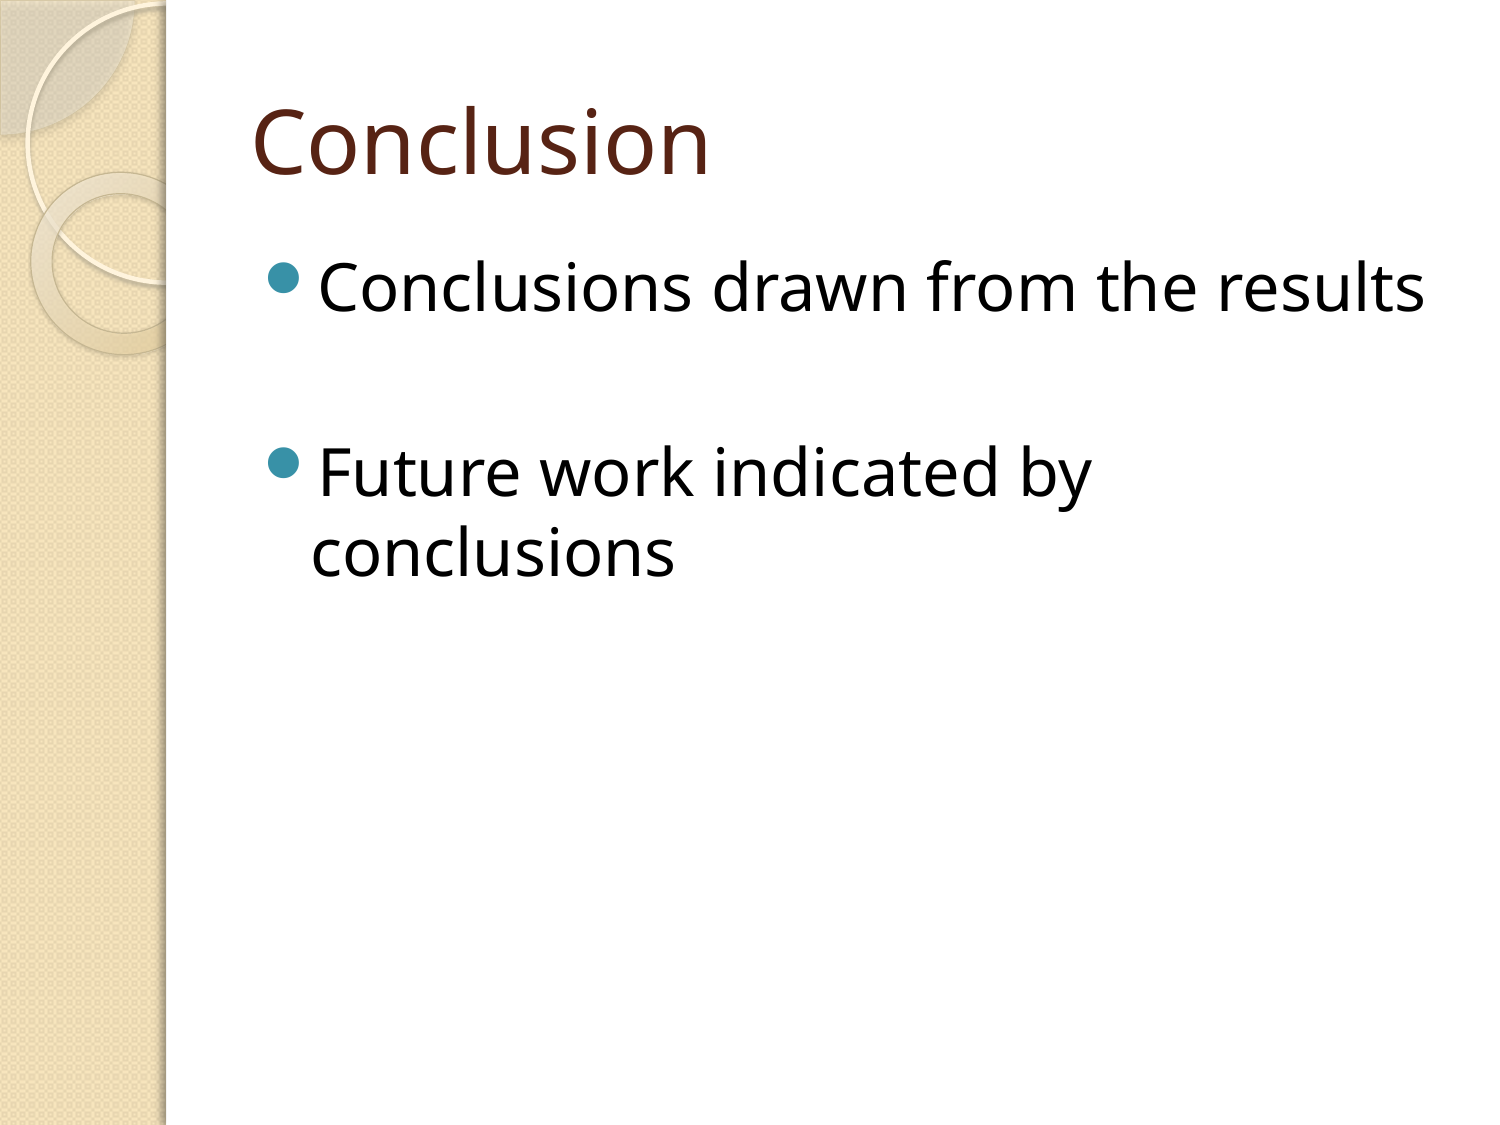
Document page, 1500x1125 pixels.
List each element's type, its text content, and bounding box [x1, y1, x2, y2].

list Conclusions drawn from the results Future work indicated by conclusions [235, 237, 1466, 1025]
title Conclusion [235, 45, 1466, 233]
